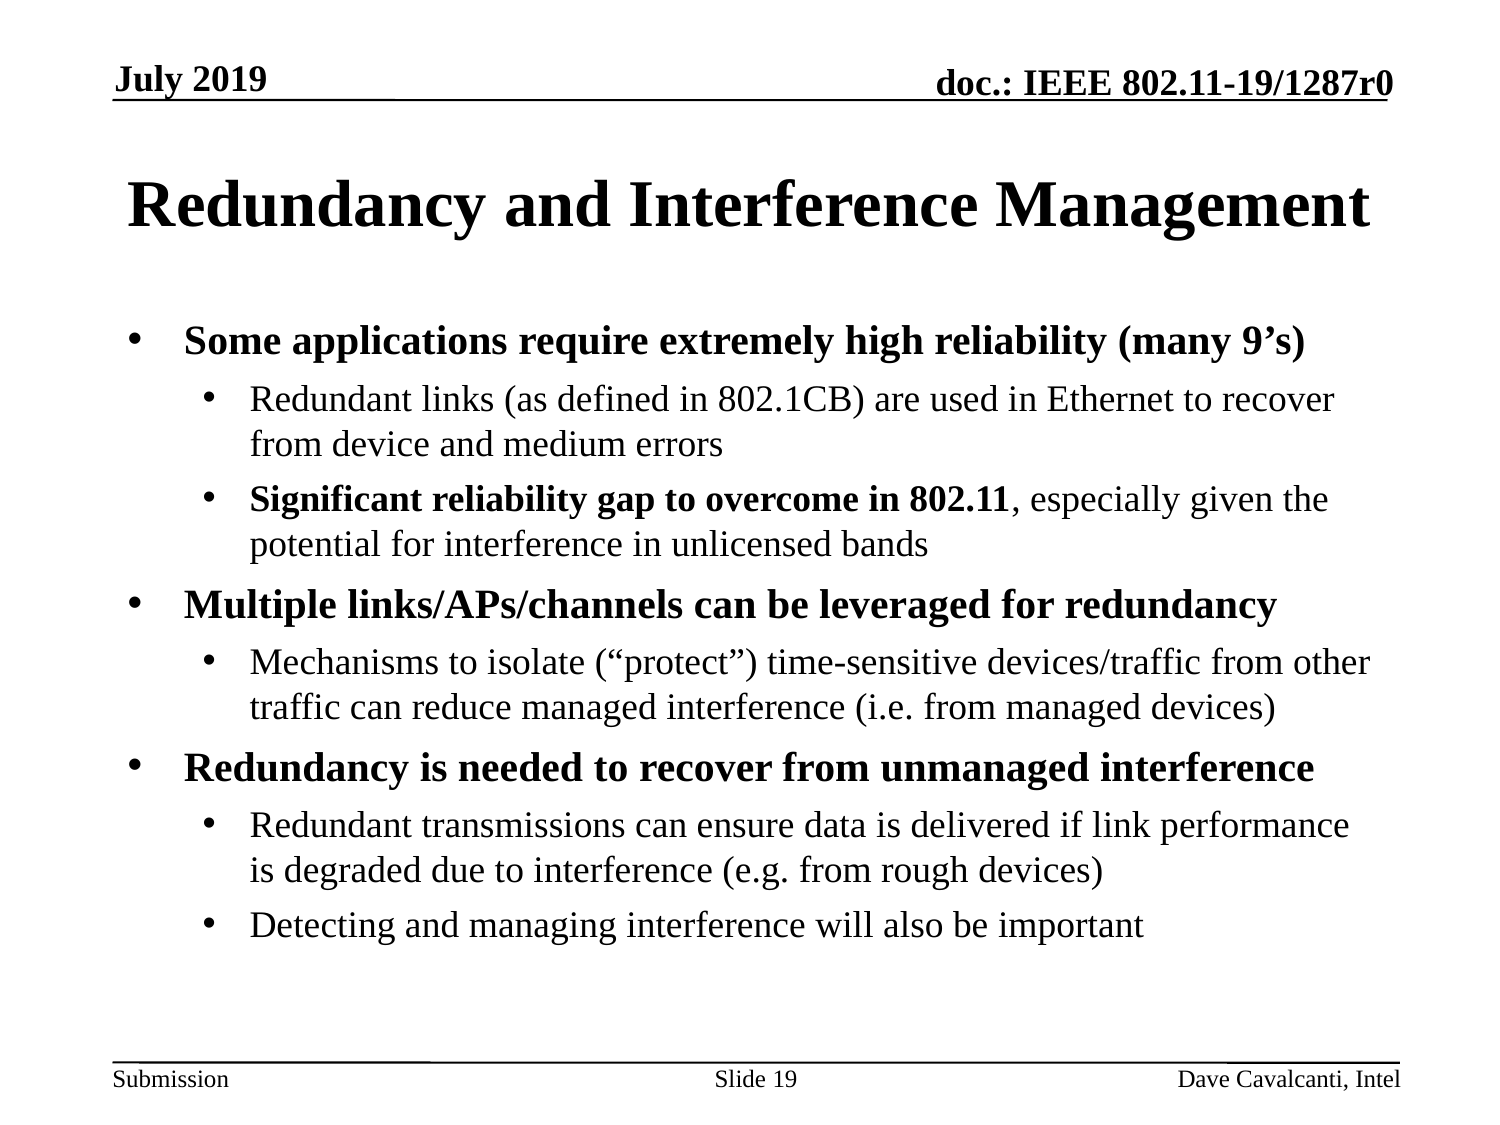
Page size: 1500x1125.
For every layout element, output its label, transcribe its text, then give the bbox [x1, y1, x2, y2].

title Redundancy and Interference Management [112, 112, 1388, 288]
list Some applications require extremely high reliability (many 9’s) Redundant links (as defined in 802.1CB) are used in Ethernet to recover from device and medium errors Significant reliability gap to overcome in 802.11, especially given the potential for interference in unlicensed bands Multiple links/APs/channels can be leveraged for redundancy Mechanisms to isolate (“protect”) time-sensitive devices/traffic from other traffic can reduce managed interference (i.e. from managed devices) Redundancy is needed to recover from unmanaged interference Redundant transmissions can ensure data is delivered if link performance is degraded due to interference (e.g. from rough devices) Detecting and managing interference will also be important [112, 305, 1388, 981]
footer Dave Cavalcanti, Intel [878, 1061, 1402, 1093]
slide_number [114, 54, 423, 100]
slide_number Slide 19 [712, 1061, 800, 1123]
